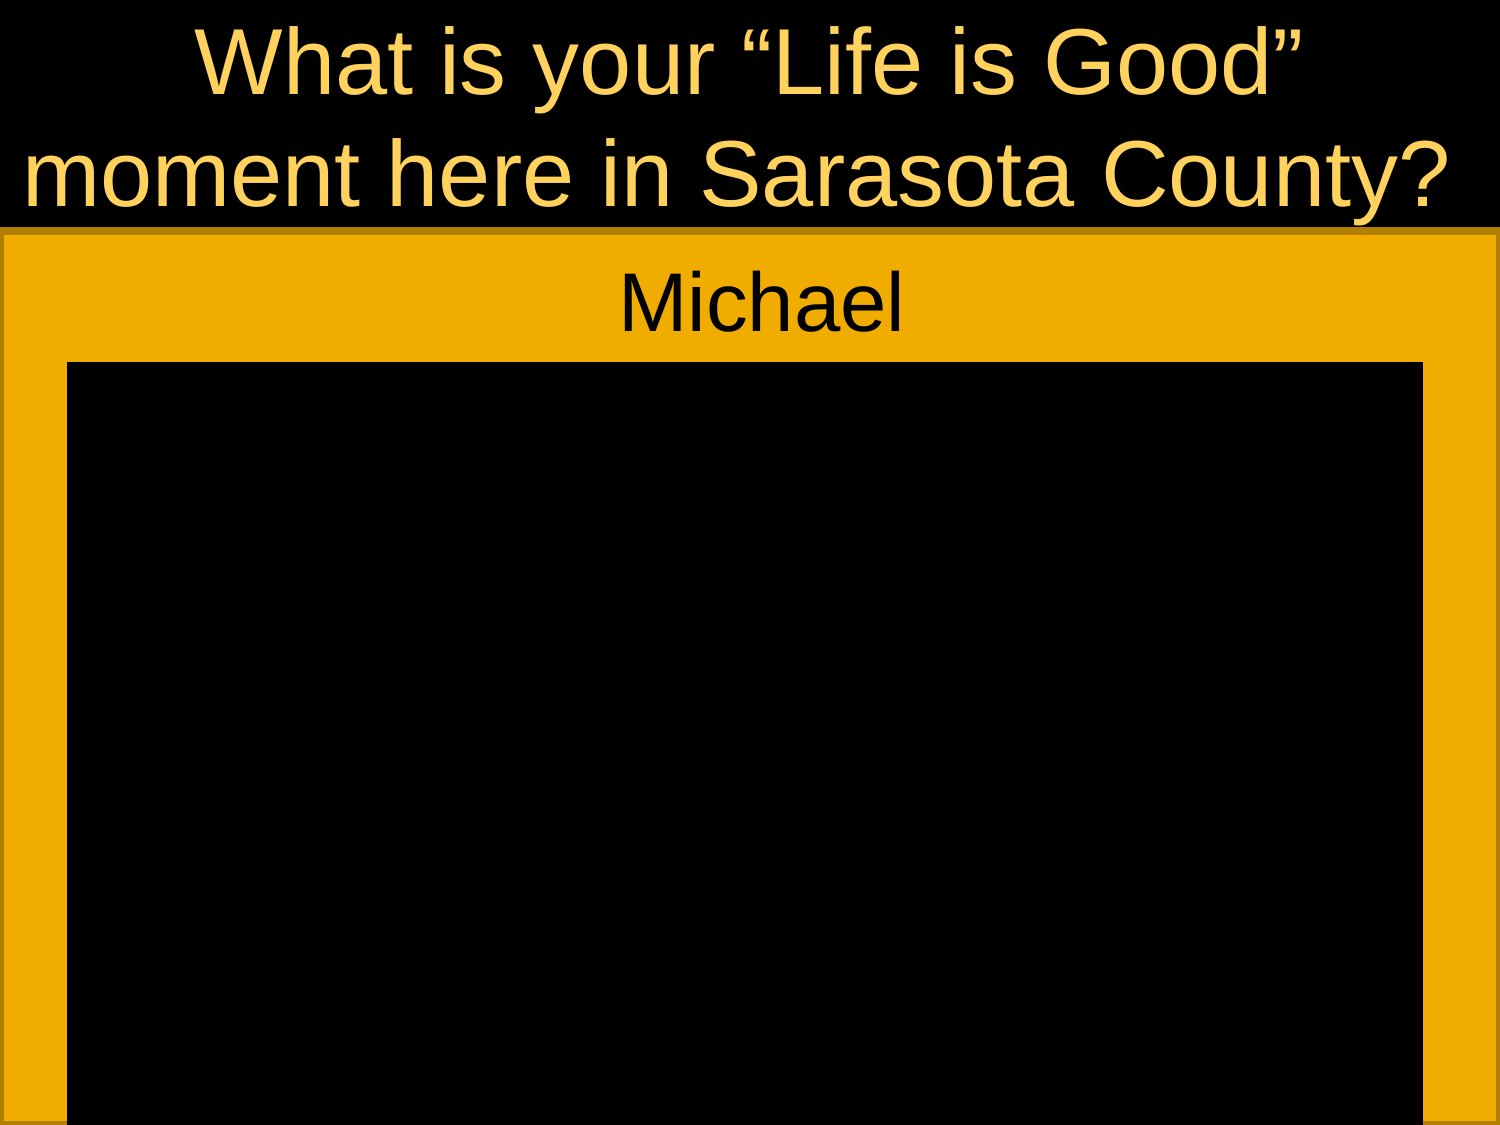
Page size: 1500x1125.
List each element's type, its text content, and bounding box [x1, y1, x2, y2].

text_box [66, 361, 1424, 1125]
text_box What is your “Life is Good” moment here in Sarasota County? [0, 44, 1500, 233]
text_box Michael [533, 240, 991, 356]
text_box [0, 233, 1500, 1125]
